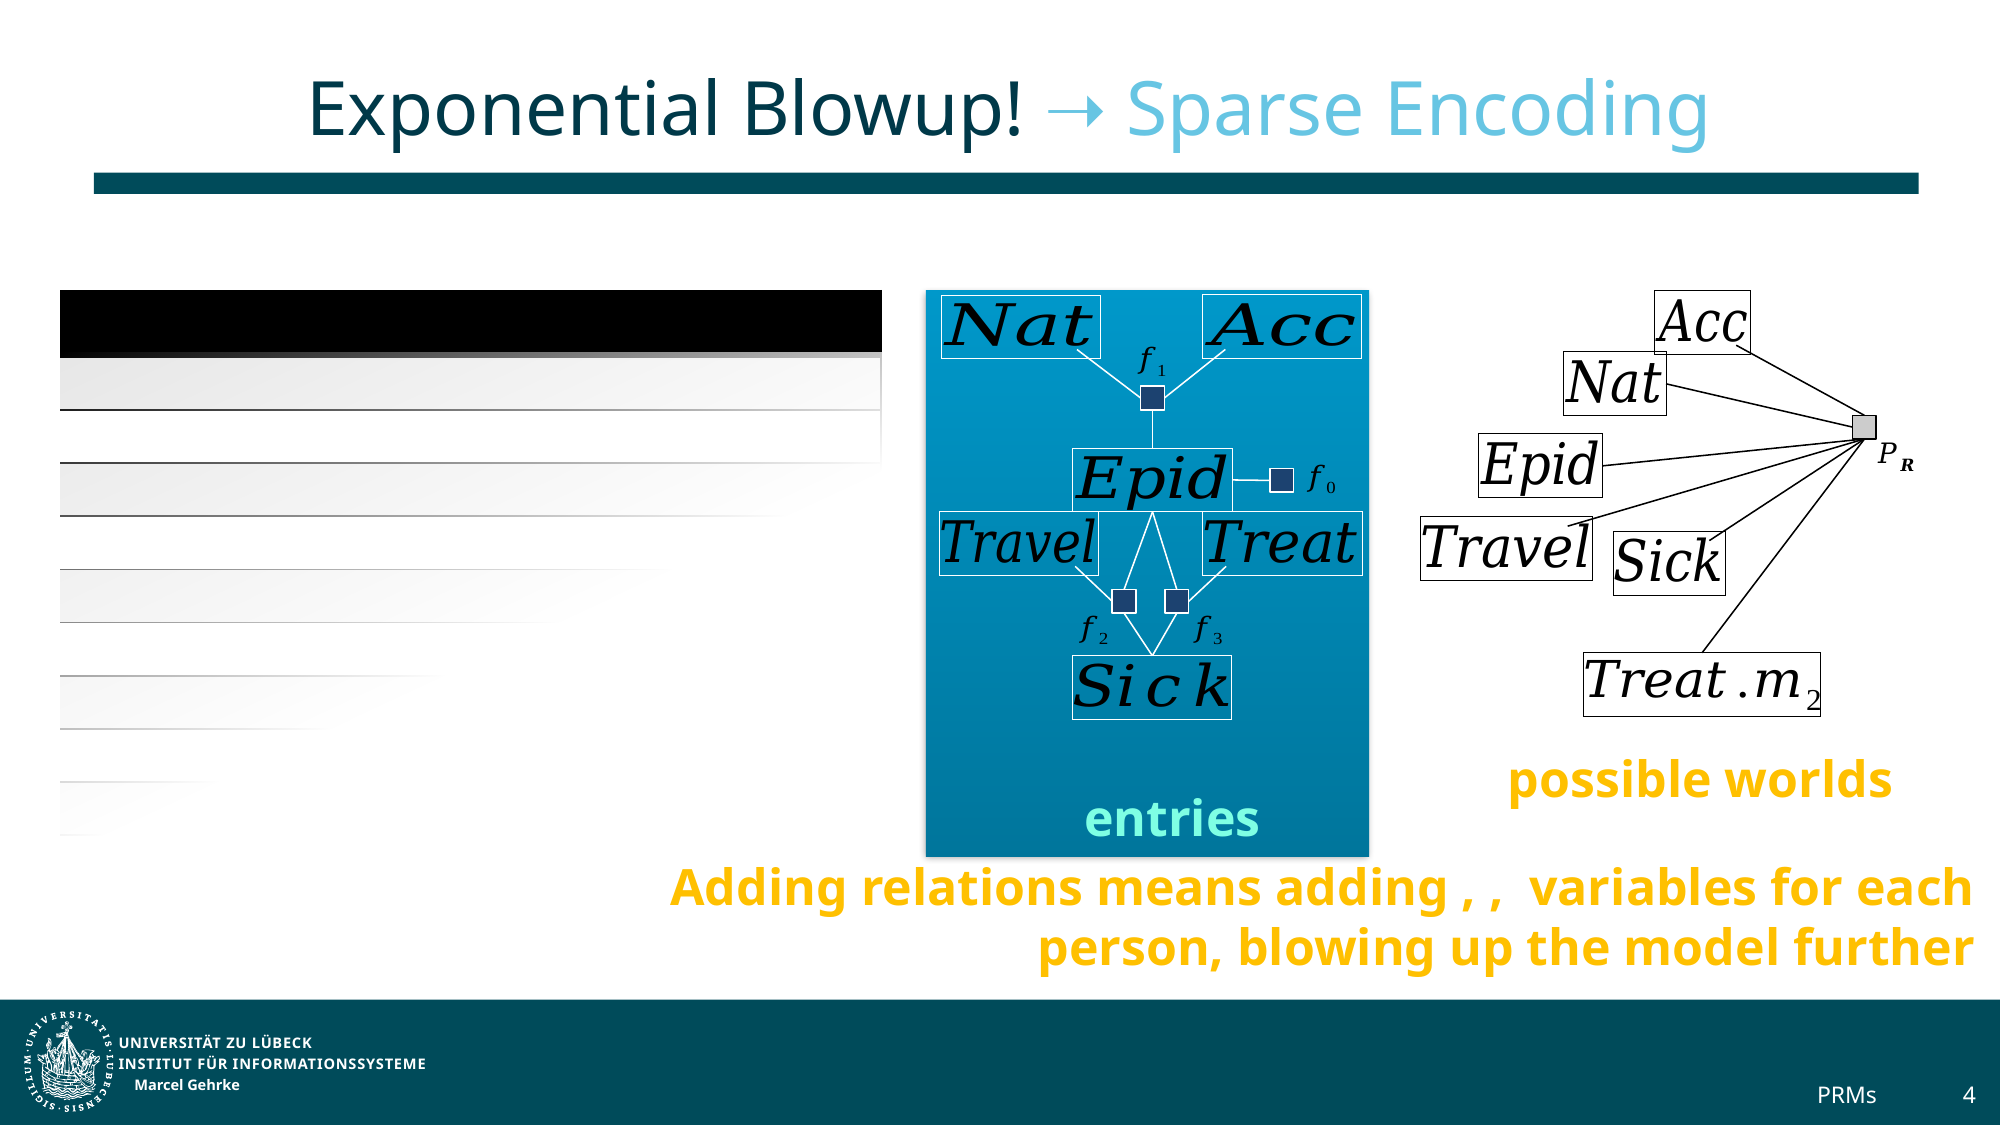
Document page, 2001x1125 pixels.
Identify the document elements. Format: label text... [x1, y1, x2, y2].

text_box [57, 351, 906, 967]
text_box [1420, 290, 1915, 717]
title Exponential Blowup! ➝ Sparse Encoding [99, 52, 1919, 161]
footer Marcel Gehrke [0, 1068, 504, 1101]
slide_number 4 [1524, 1073, 1992, 1106]
slide_number PRMs [1992, 1073, 2000, 1106]
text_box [925, 290, 1370, 857]
